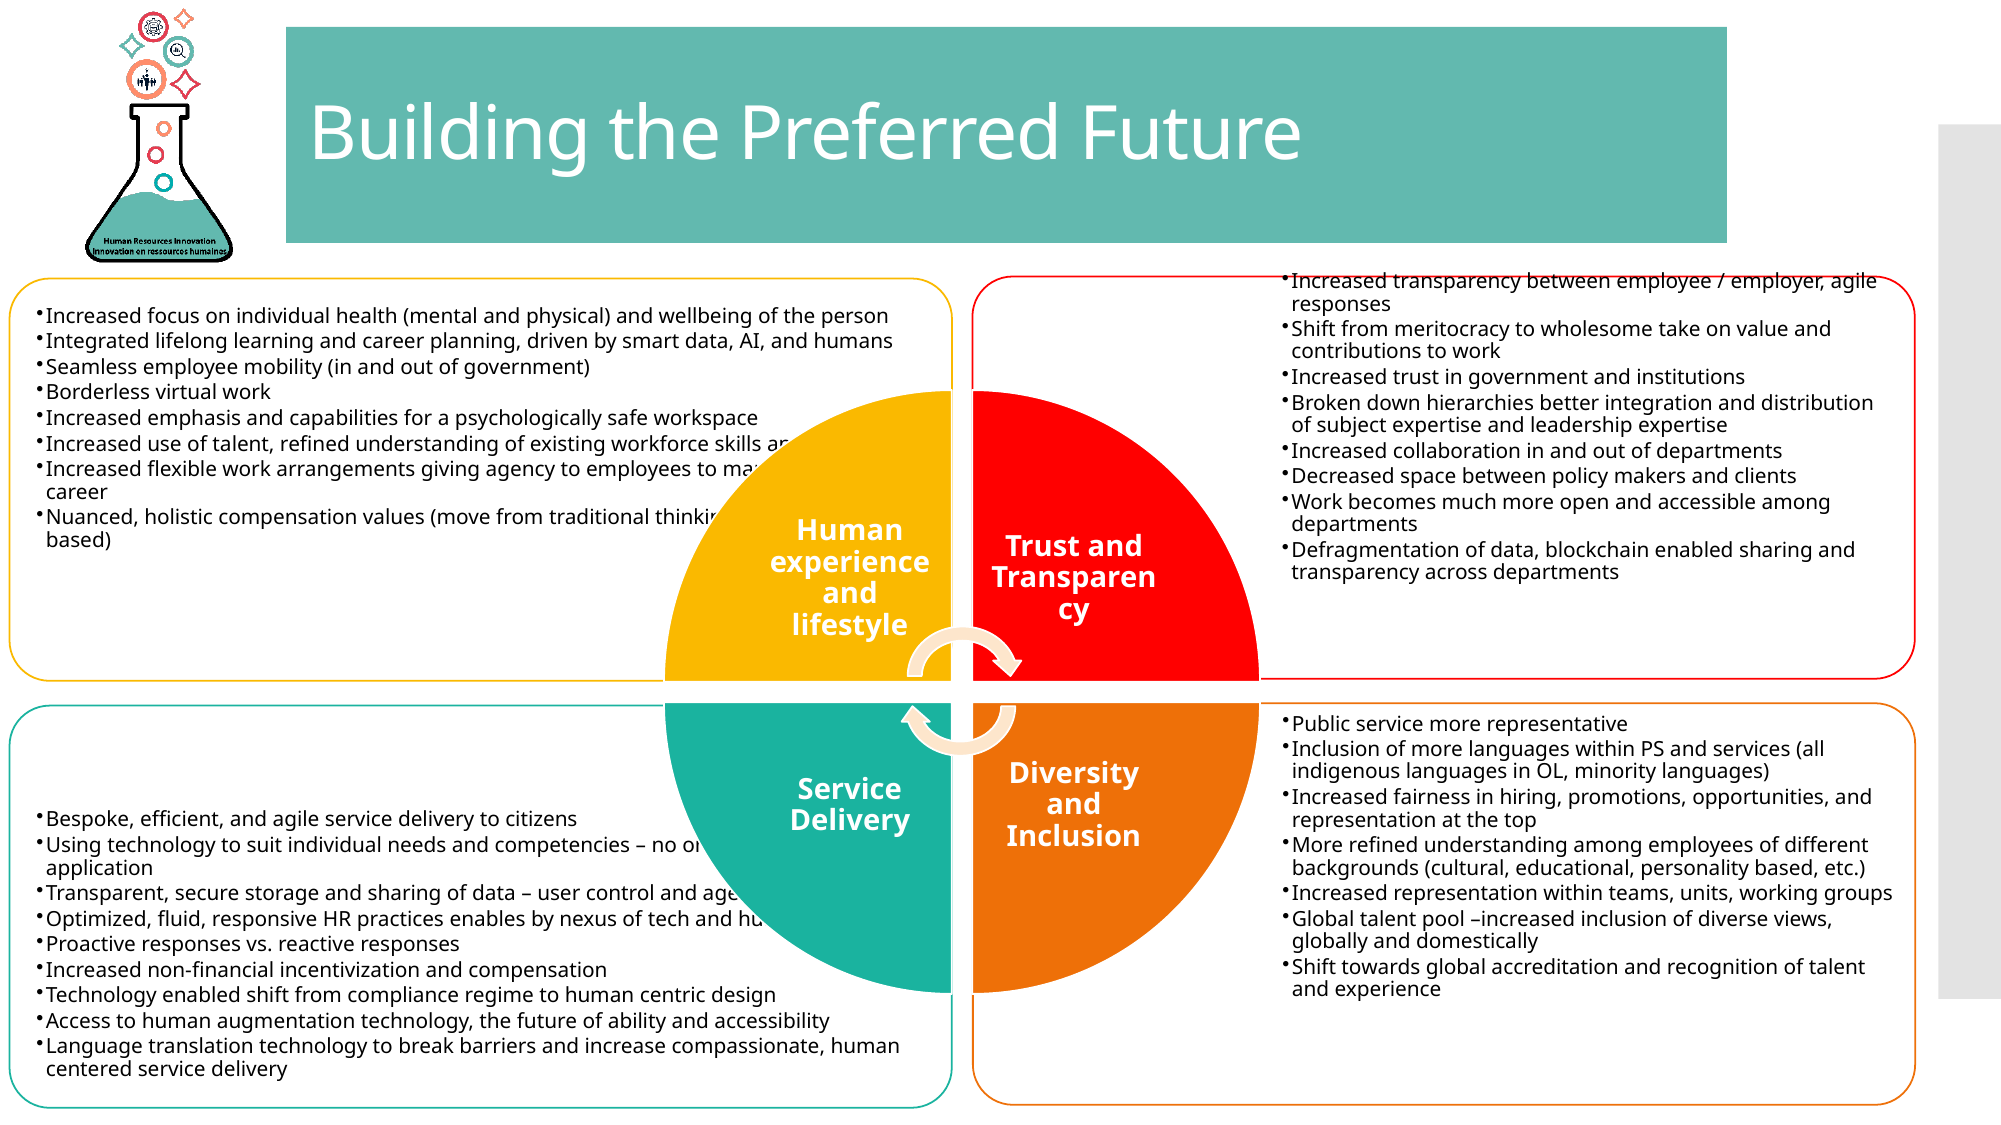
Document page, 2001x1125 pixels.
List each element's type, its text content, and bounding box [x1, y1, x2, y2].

picture [26, 5, 286, 254]
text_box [9, 254, 1917, 1125]
title Building the Preferred Future [297, 49, 1681, 222]
